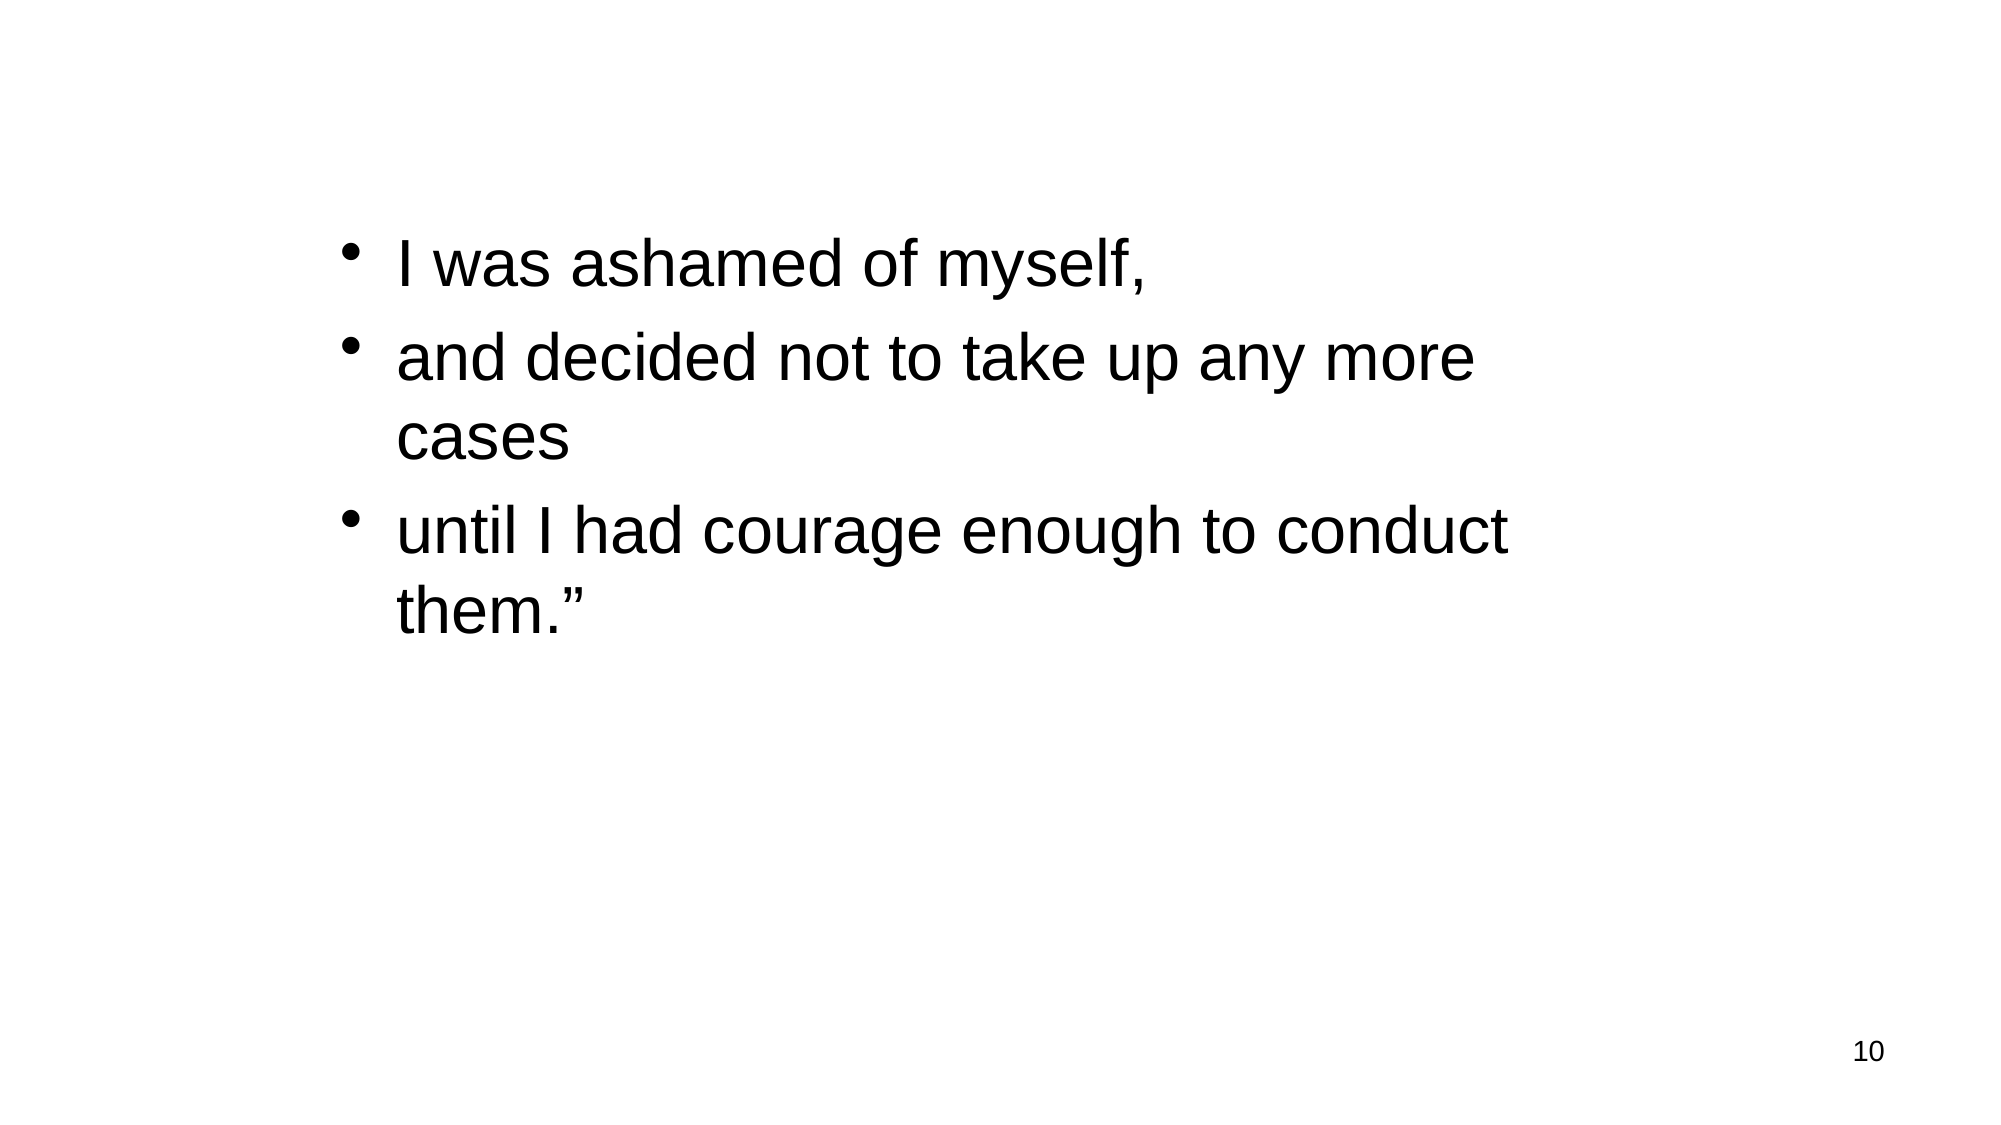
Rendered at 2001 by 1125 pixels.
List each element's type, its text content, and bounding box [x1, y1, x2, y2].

slide_number 10 [1433, 1024, 1900, 1103]
list I was ashamed of myself, and decided not to take up any more cases until I had courage enough to conduct them.” [324, 212, 1675, 1005]
